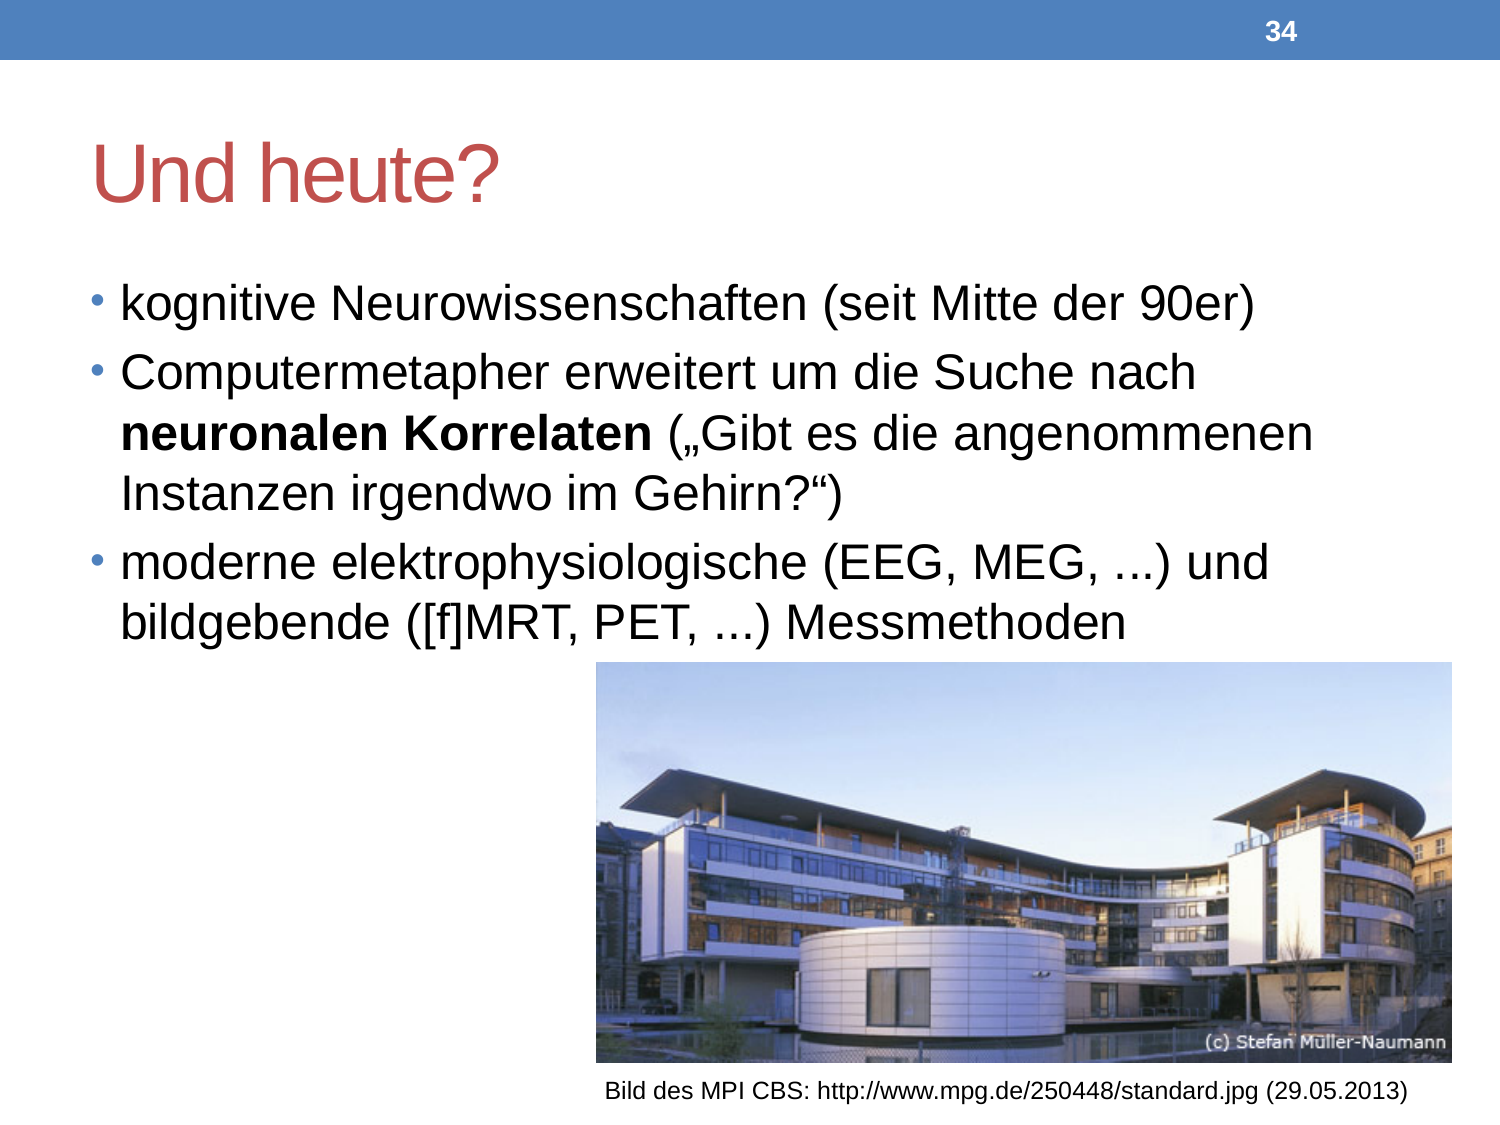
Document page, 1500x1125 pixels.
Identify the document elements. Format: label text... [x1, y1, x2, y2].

slide_number 33 [1250, 3, 1425, 57]
list kognitive Neurowissenschaften (seit Mitte der 90er) Computermetapher erweitert um die Suche nach neuronalen Korrelaten („Gibt es die angenommenen Instanzen irgendwo im Gehirn?“) moderne elektrophysiologische (EEG, MEG, ...) und bildgebende ([f]MRT, PET, ...) Messmethoden [75, 262, 1425, 1062]
footer Bild des MPI CBS: http://www.mpg.de/250448/standard.jpg (29.05.2013) [75, 1062, 1425, 1117]
title Und heute? [75, 87, 1425, 250]
picture [596, 661, 1452, 1063]
